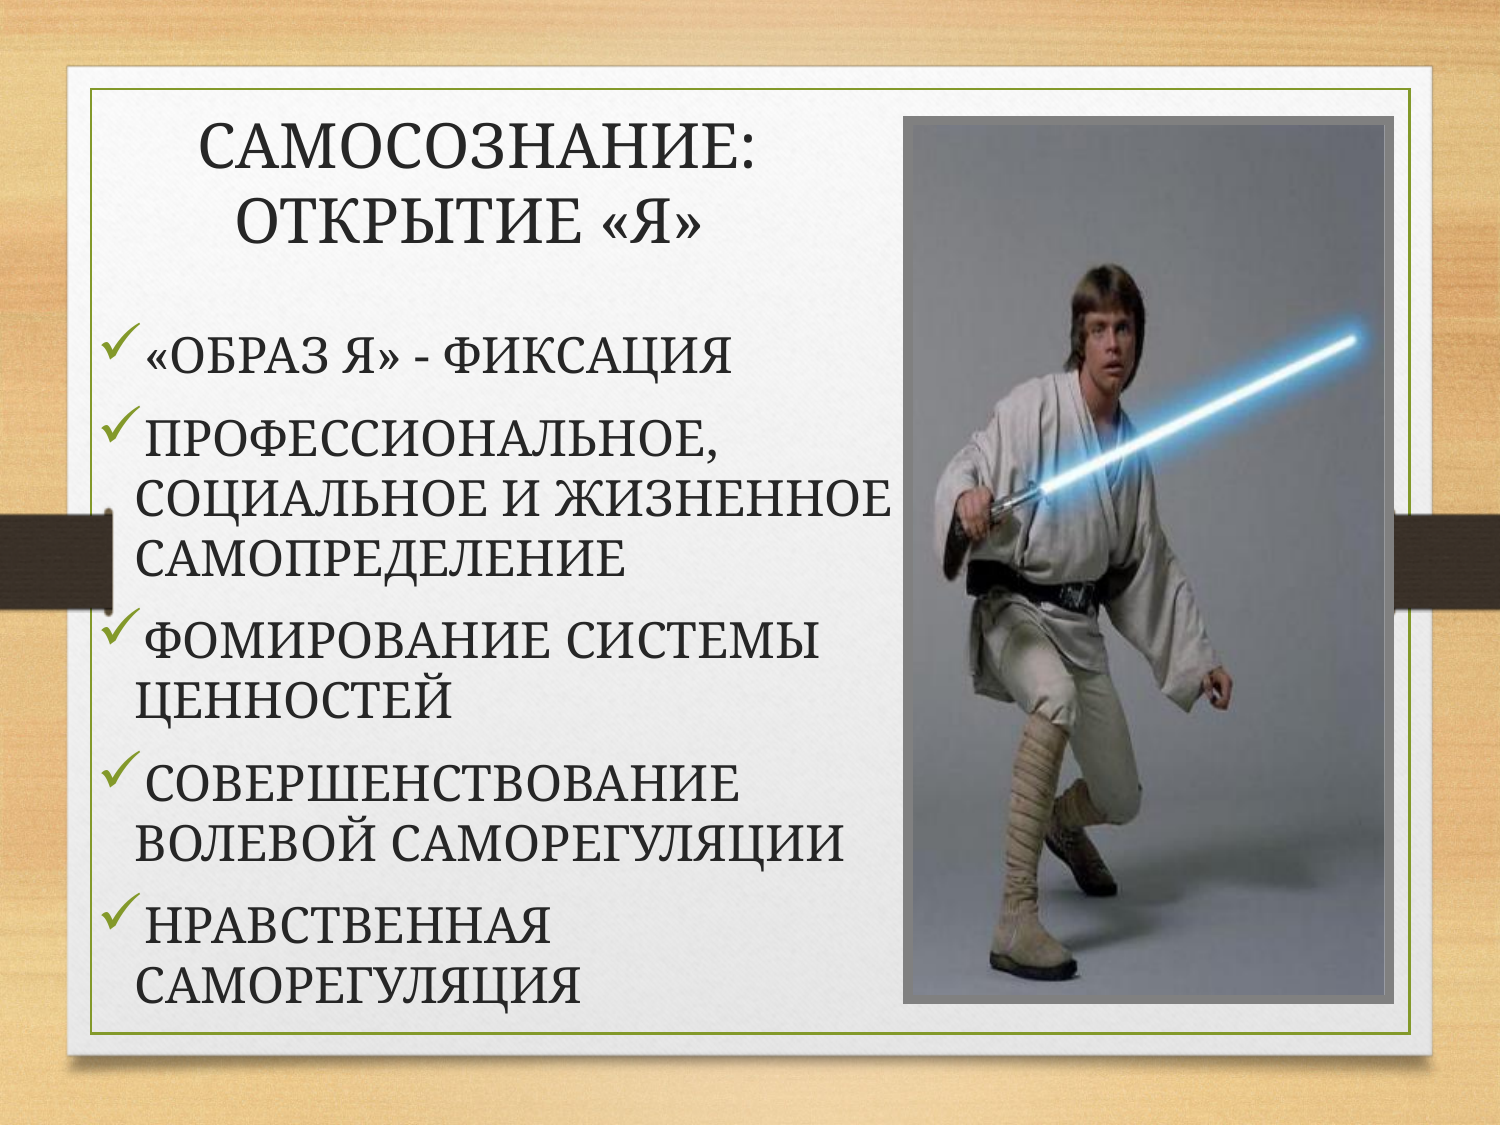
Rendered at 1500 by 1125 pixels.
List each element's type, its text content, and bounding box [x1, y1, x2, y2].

list «ОБРАЗ Я» - ФИКСАЦИЯ ПРОФЕССИОНАЛЬНОЕ, СОЦИАЛЬНОЕ И ЖИЗНЕННОЕ САМОПРЕДЕЛЕНИЕ ФОМИРОВАНИЕ СИСТЕМЫ ЦЕННОСТЕЙ СОВЕРШЕНСТВОВАНИЕ ВОЛЕВОЙ САМОРЕГУЛЯЦИИ НРАВСТВЕННАЯ САМОРЕГУЛЯЦИЯ [81, 299, 913, 1038]
picture [0, 0, 1500, 1125]
title САМОСОЗНАНИЕ: ОТКРЫТИЕ «Я» [62, 87, 894, 275]
